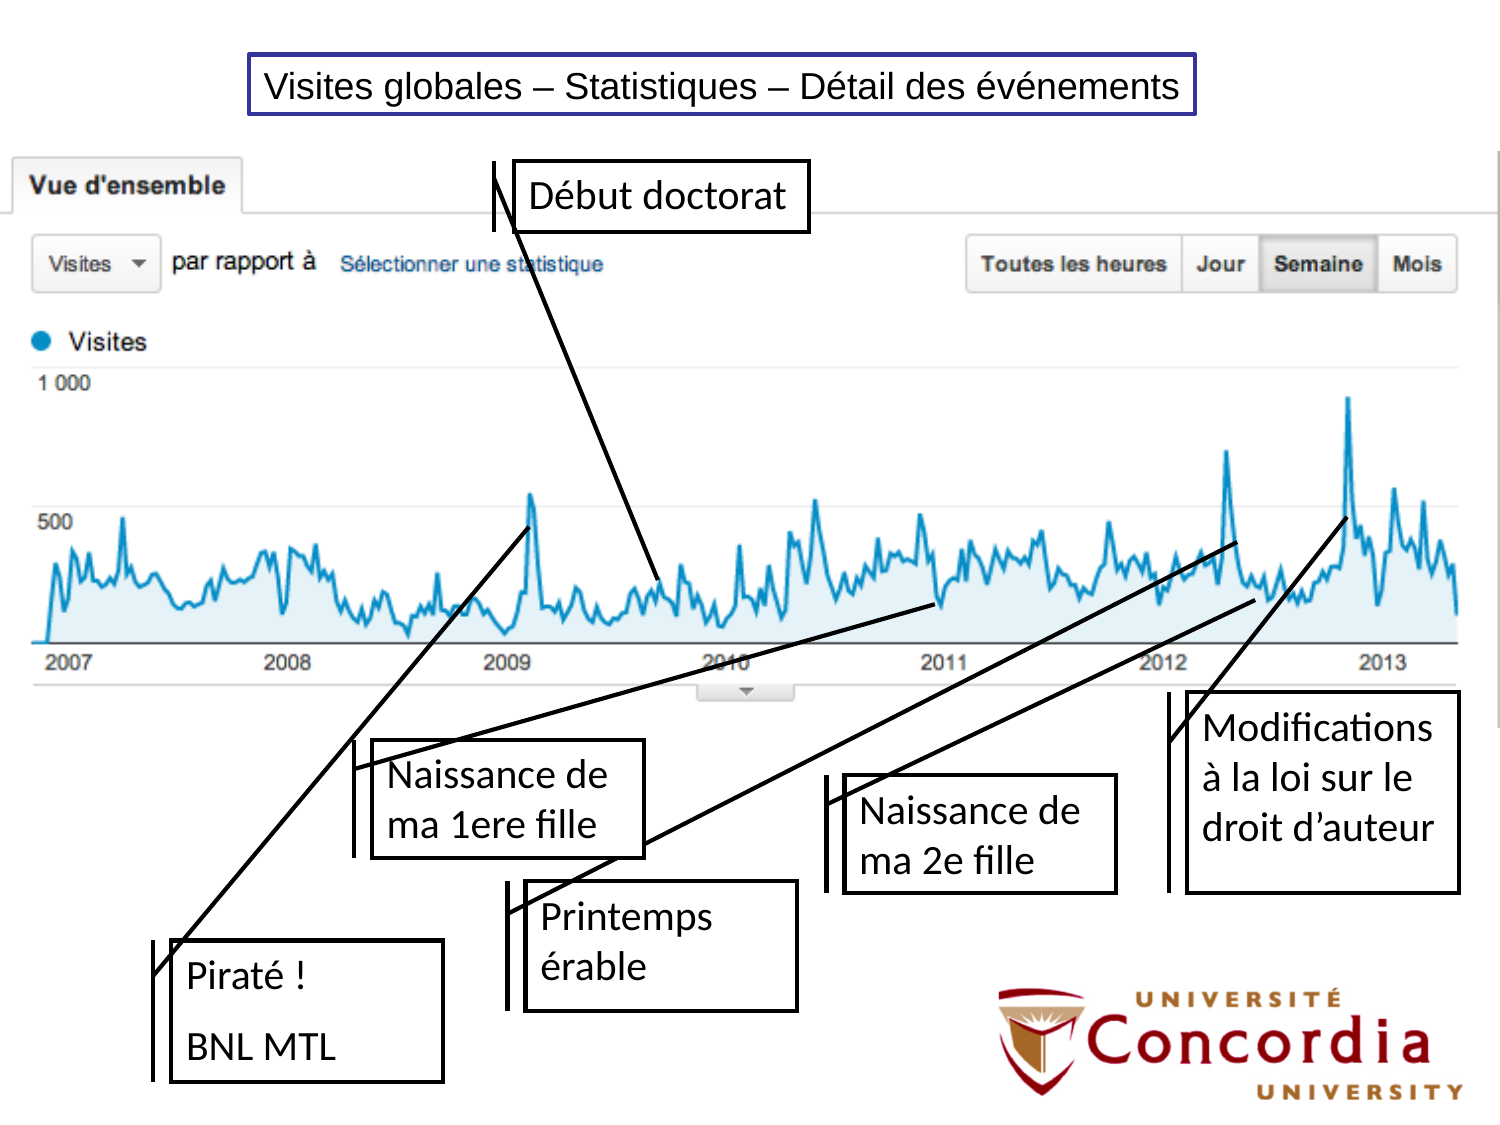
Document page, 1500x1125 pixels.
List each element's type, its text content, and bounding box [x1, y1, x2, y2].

text_box Modifications à la loi sur le droit d’auteur [1187, 736, 1459, 894]
text_box Naissance de ma 1ere fille [353, 736, 644, 858]
text_box Piraté ! BNL MTL [153, 736, 443, 1083]
text_box Naissance de ma 2e fille [826, 736, 1117, 894]
text_box [41, 19, 420, 150]
text_box Visites globales – Statistiques – Détail des événements [247, 52, 1197, 116]
text_box Printemps érable [507, 858, 798, 1012]
picture [998, 987, 1463, 1100]
picture [0, 151, 1500, 729]
